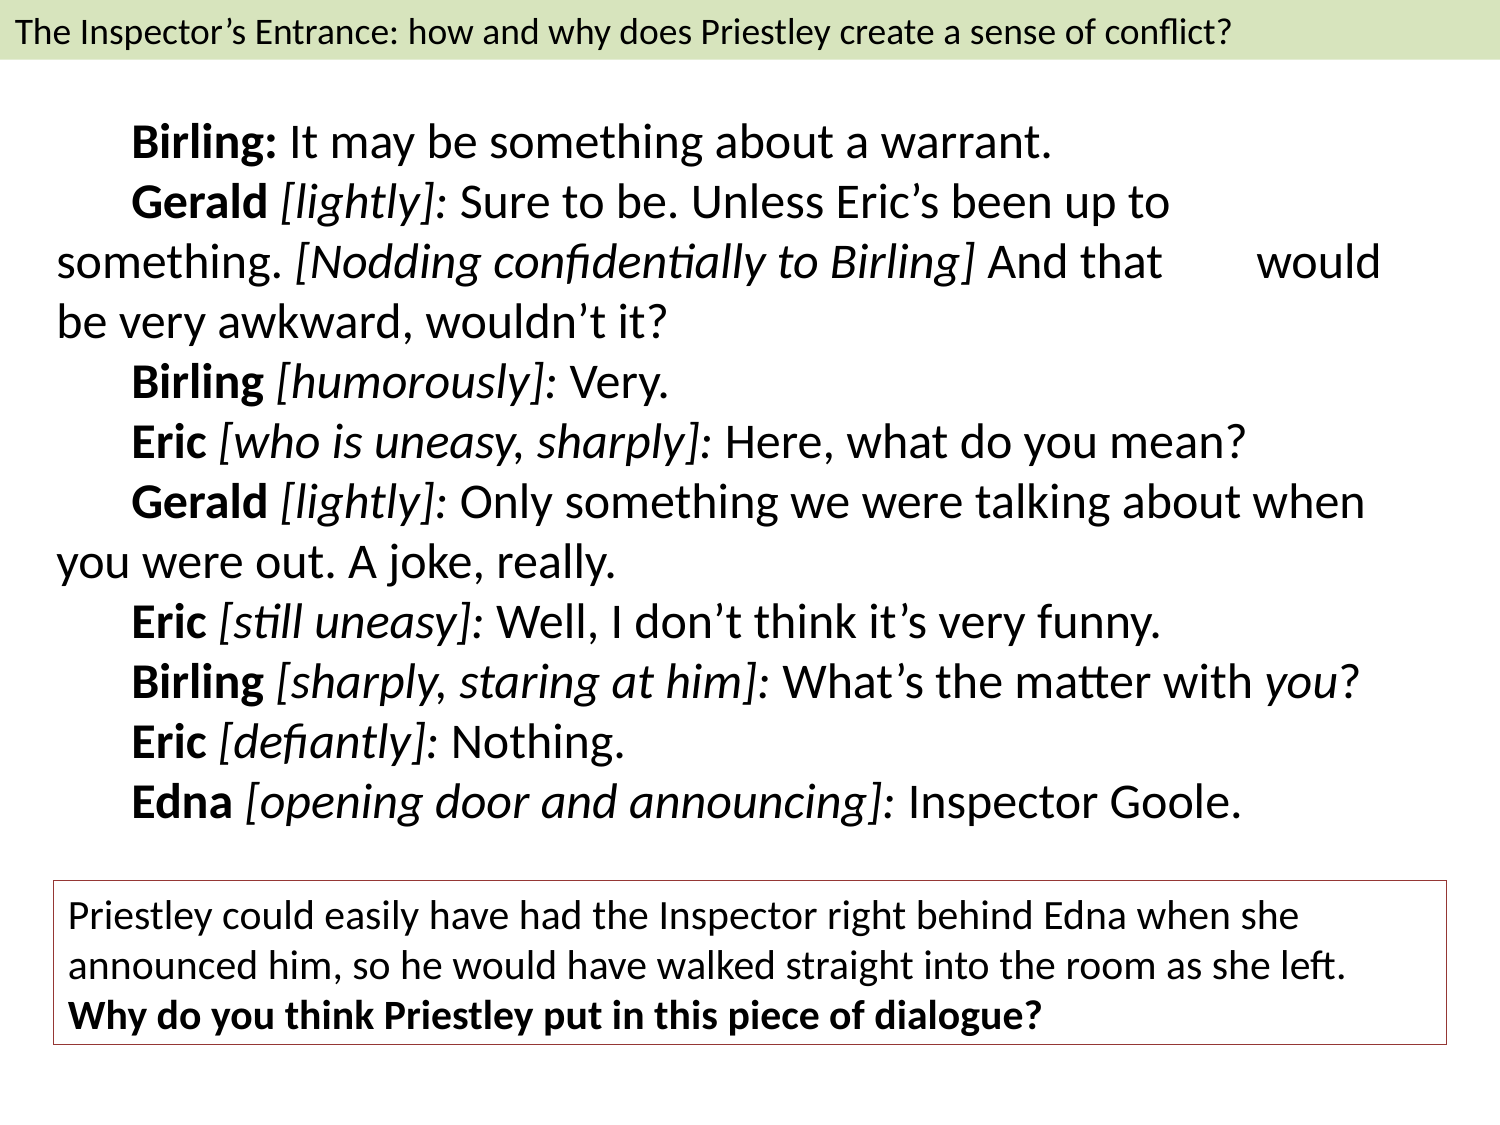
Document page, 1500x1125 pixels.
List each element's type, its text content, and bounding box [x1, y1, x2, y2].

text_box Priestley could easily have had the Inspector right behind Edna when she announced him, so he would have walked straight into the room as she left. Why do you think Priestley put in this piece of dialogue? [53, 880, 1447, 1045]
text_box The Inspector’s Entrance: how and why does Priestley create a sense of conflict? [0, 0, 1500, 60]
text_box Birling: It may be something about a warrant. Gerald [lightly]: Sure to be. Unless Eric’s been up to something. [Nodding confidentially to Birling] And that would be very awkward, wouldn’t it? Birling [humorously]: Very. Eric [who is uneasy, sharply]: Here, what do you mean? Gerald [lightly]: Only something we were talking about when you were out. A joke, really. Eric [still uneasy]: Well, I don’t think it’s very funny. Birling [sharply, staring at him]: What’s the matter with you? Eric [defiantly]: Nothing. Edna [opening door and announcing]: Inspector Goole. [41, 100, 1436, 836]
